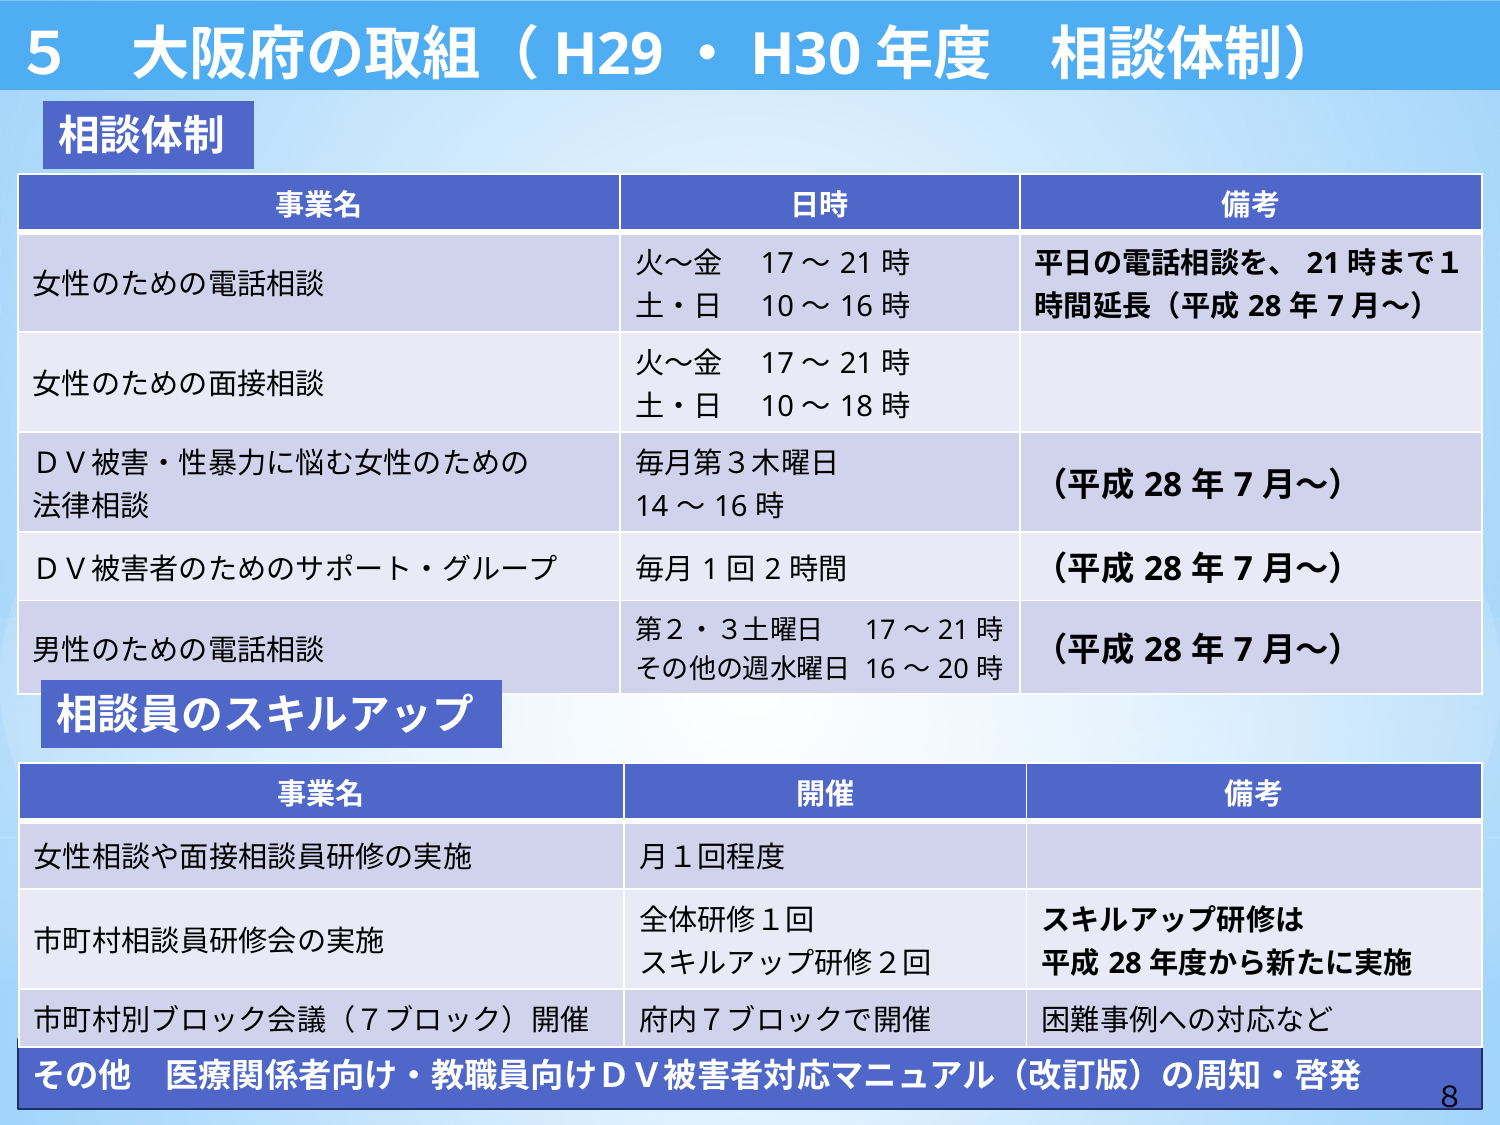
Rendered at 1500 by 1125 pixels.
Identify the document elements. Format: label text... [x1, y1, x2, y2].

table_cell 全体研修１回 スキルアップ研修２回 [625, 890, 1026, 988]
table_cell 平日の電話相談を、21時まで１時間延長（平成28年7月～） [1021, 235, 1481, 331]
table_cell 府内７ブロックで開催 [625, 990, 1026, 1046]
table_cell 女性のための電話相談 [19, 235, 619, 331]
list 相談員のスキルアップ [41, 680, 502, 748]
table_cell 女性のための面接相談 [19, 333, 619, 431]
table_cell 男性のための電話相談 [19, 601, 619, 693]
table_cell 困難事例への対応など [1027, 990, 1481, 1046]
table_cell ＤＶ被害・性暴力に悩む女性のための 法律相談 [19, 433, 619, 531]
table_header 事業名 [19, 175, 619, 229]
table_cell 火～金 17～21時 土・日 10～16時 [621, 235, 1019, 331]
text_box その他 医療関係者向け・教職員向けＤＶ被害者対応マニュアル（改訂版）の周知・啓発 [16, 1038, 1484, 1111]
table_cell 火～金 17～21時 土・日 10～18時 [621, 333, 1019, 431]
table_cell ＤＶ被害者のためのサポート・グループ [19, 533, 619, 600]
table_cell [1021, 333, 1481, 431]
table_cell 市町村相談員研修会の実施 [20, 890, 623, 988]
table_header 日時 [621, 175, 1019, 229]
table_header 開催 [625, 764, 1026, 818]
table_header 事業名 [20, 764, 623, 818]
table_cell （平成28年7月～） [1021, 533, 1481, 600]
table_cell 第２・３土曜日 17～21時 その他の週水曜日 16～20時 [621, 601, 1019, 693]
table_cell スキルアップ研修は 平成28年度から新たに実施 [1027, 890, 1481, 988]
table_header 備考 [1027, 764, 1481, 818]
table_cell 市町村別ブロック会議（７ブロック）開催 [20, 990, 623, 1046]
table_cell （平成28年7月～） [1021, 433, 1481, 531]
list 相談体制 [43, 101, 254, 169]
table_cell 月１回程度 [625, 824, 1026, 888]
title ５ 大阪府の取組（H29・H30年度 相談体制） [0, 0, 1500, 90]
table_cell [1027, 824, 1481, 888]
table_header 備考 [1021, 175, 1481, 229]
table_cell 女性相談や面接相談員研修の実施 [20, 824, 623, 888]
text_box ８ [1398, 1065, 1500, 1125]
table_cell 毎月第３木曜日 14～16時 [621, 433, 1019, 531]
table_cell （平成28年7月～） [1021, 601, 1481, 693]
table_cell 毎月1回2時間 [621, 533, 1019, 600]
